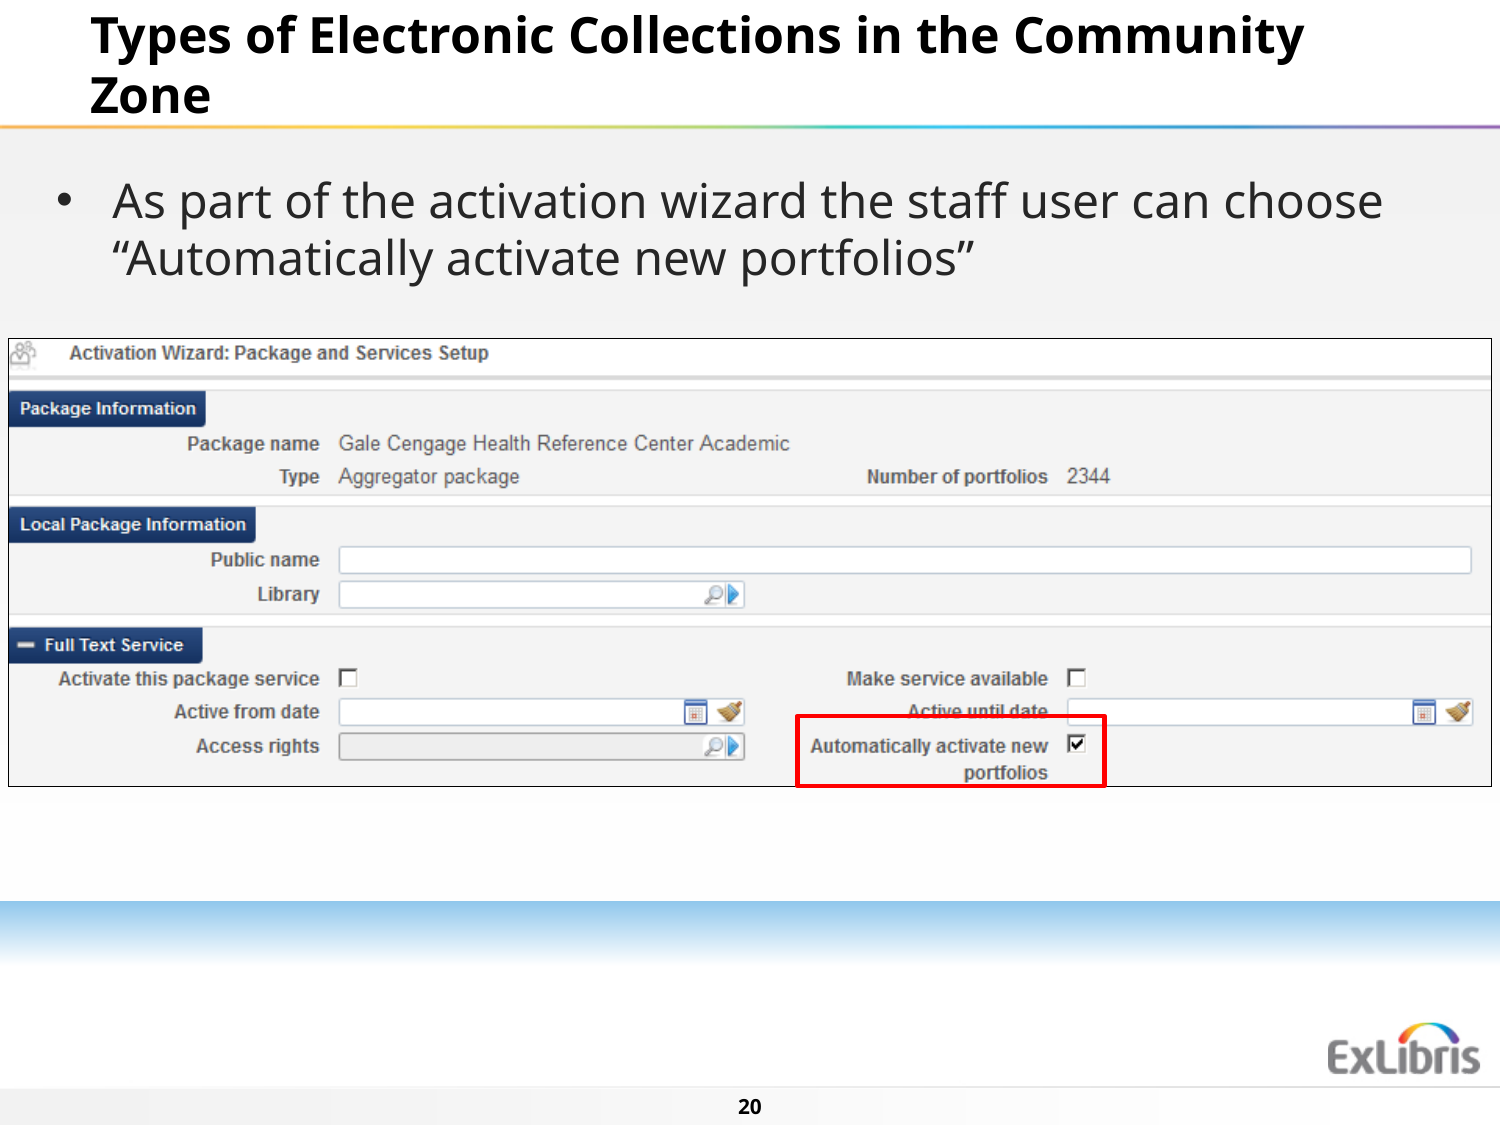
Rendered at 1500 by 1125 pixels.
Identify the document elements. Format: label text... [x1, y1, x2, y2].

picture [0, 0, 1500, 901]
text_box [0, 901, 1500, 1014]
title Types of Electronic Collections in the Community Zone [74, 19, 1426, 108]
list As part of the activation wizard the staff user can choose “Automatically activate new portfolios” [41, 162, 1447, 303]
picture [0, 1014, 1500, 1125]
